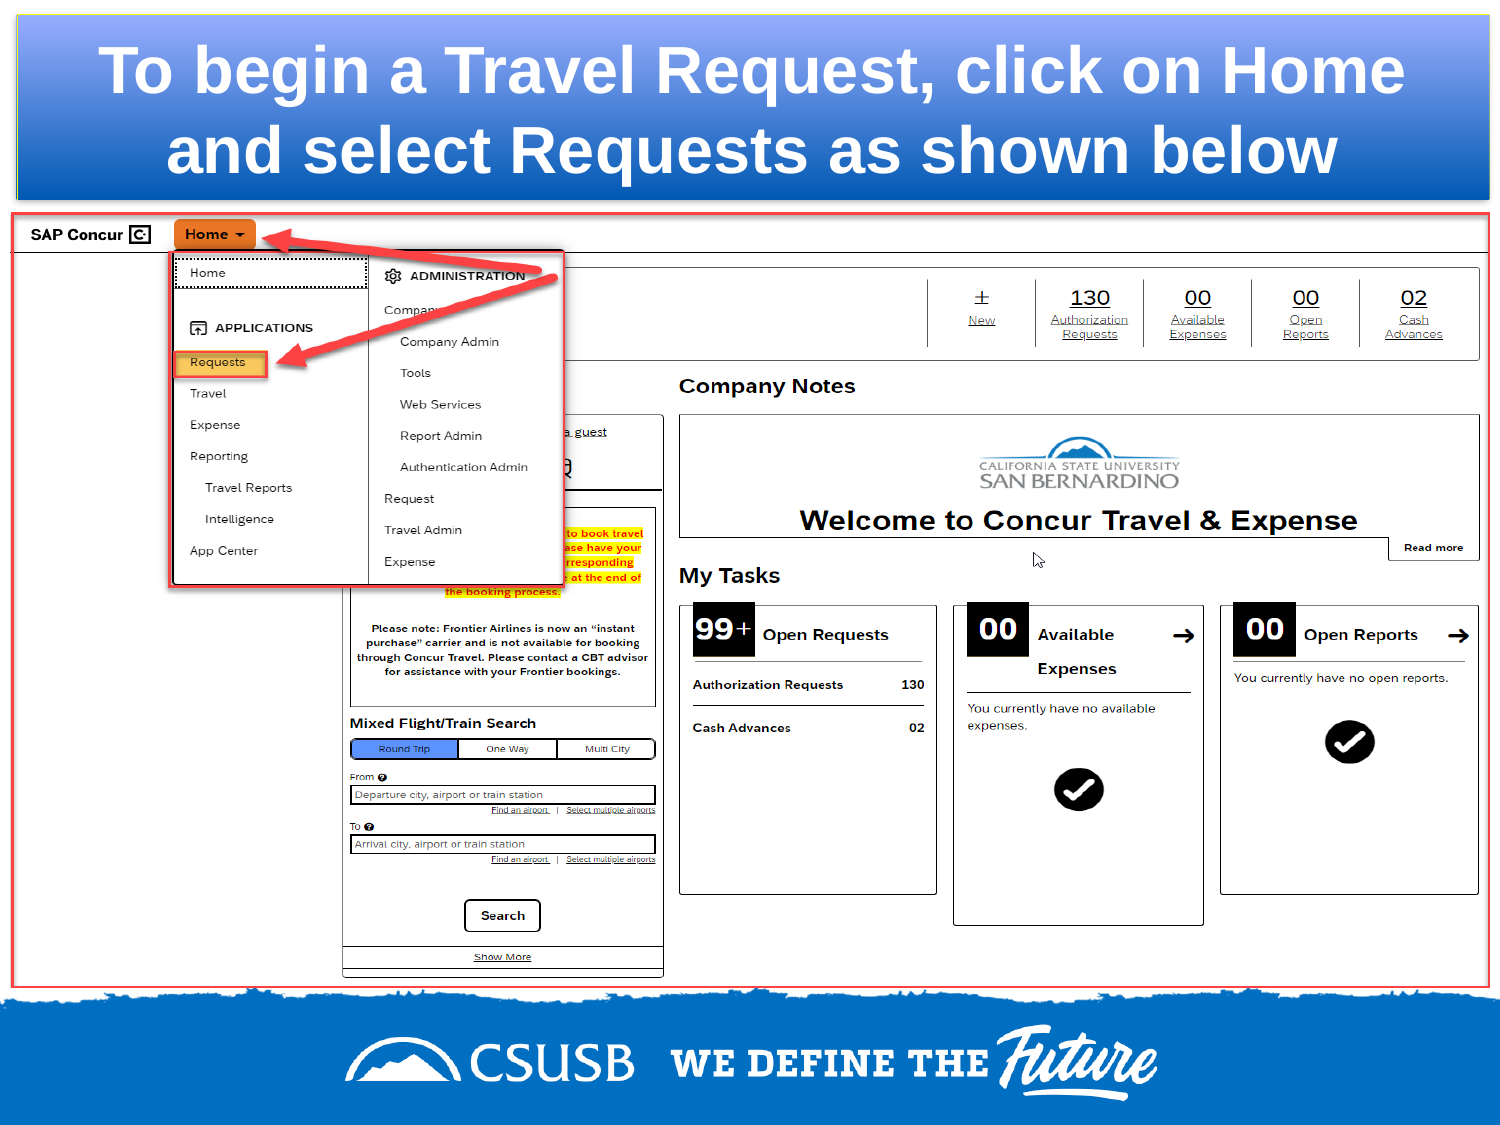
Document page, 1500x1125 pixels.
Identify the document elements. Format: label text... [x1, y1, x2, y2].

title To begin a Travel Request, click on Home and select Requests as shown below [16, 14, 1490, 201]
picture [0, 212, 1500, 1125]
